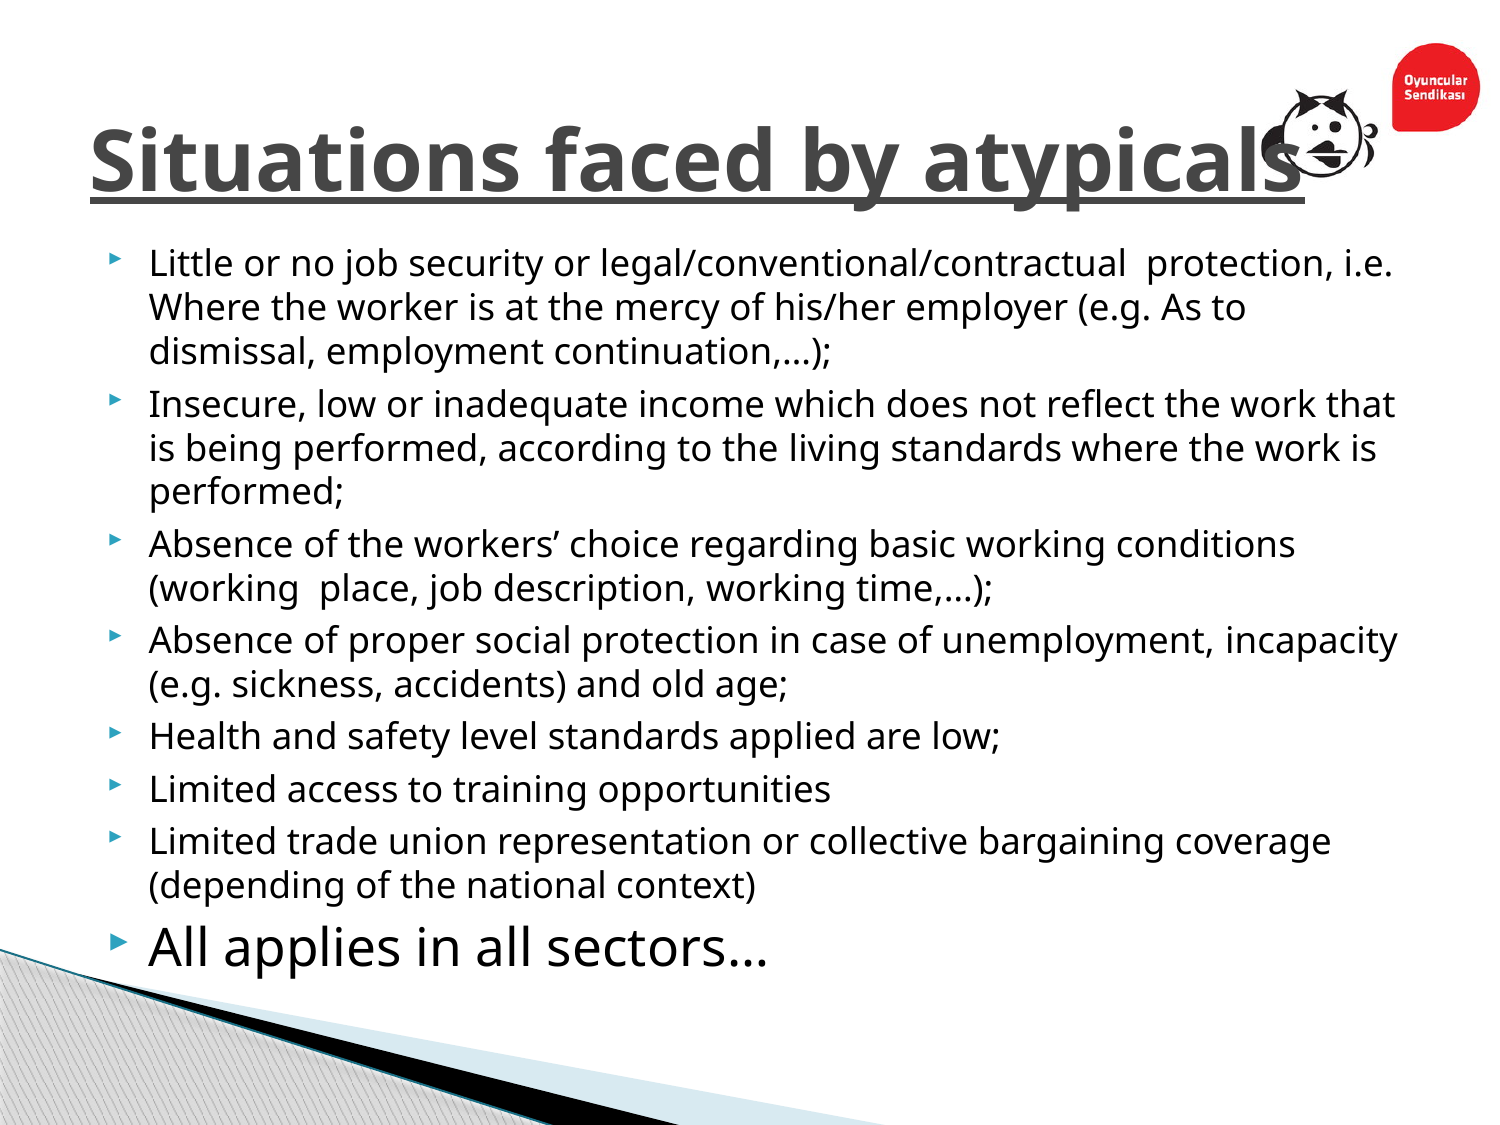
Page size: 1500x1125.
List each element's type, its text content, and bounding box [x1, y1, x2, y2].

title Situations faced by atypicals [75, 81, 1239, 232]
picture [1245, 0, 1500, 255]
list Little or no job security or legal/conventional/contractual protection, i.e. Where the worker is at the mercy of his/her employer (e.g. As to dismissal, employment continuation,…); Insecure, low or inadequate income which does not reflect the work that is being performed, according to the living standards where the work is performed; Absence of the workers’ choice regarding basic working conditions (working place, job description, working time,…); Absence of proper social protection in case of unemployment, incapacity (e.g. sickness, accidents) and old age; Health and safety level standards applied are low; Limited access to training opportunities Limited trade union representation or collective bargaining coverage (depending of the national context) All applies in all sectors… [75, 232, 1425, 986]
